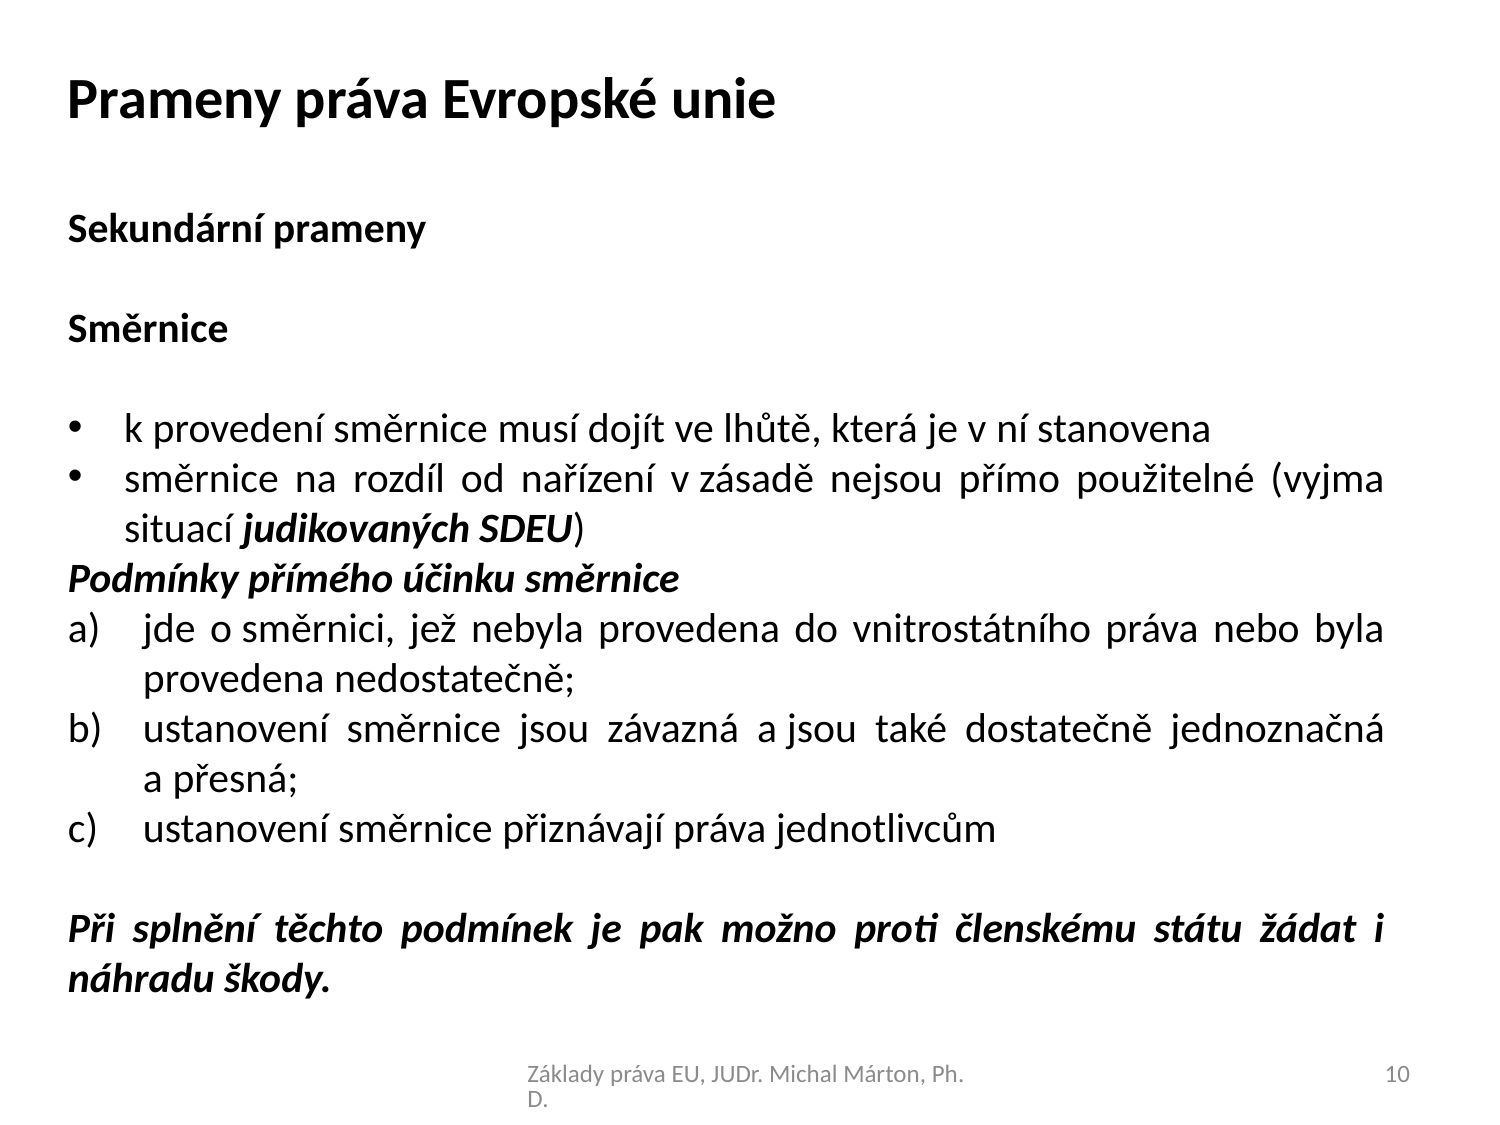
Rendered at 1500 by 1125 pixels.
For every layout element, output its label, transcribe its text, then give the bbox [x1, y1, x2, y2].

slide_number 10 [1400, 1042, 1425, 1103]
text_box Prameny práva Evropské unie Sekundární prameny Směrnice k provedení směrnice musí dojít ve lhůtě, která je v ní stanovena směrnice na rozdíl od nařízení v zásadě nejsou přímo použitelné (vyjma situací judikovaných SDEU) Podmínky přímého účinku směrnice jde o směrnici, jež nebyla provedena do vnitrostátního práva nebo byla provedena nedostatečně; ustanovení směrnice jsou závazná a jsou také dostatečně jednoznačná a přesná; ustanovení směrnice přiznávají práva jednotlivcům Při splnění těchto podmínek je pak možno proti členskému státu žádat i náhradu škody. [53, 0, 1400, 1125]
